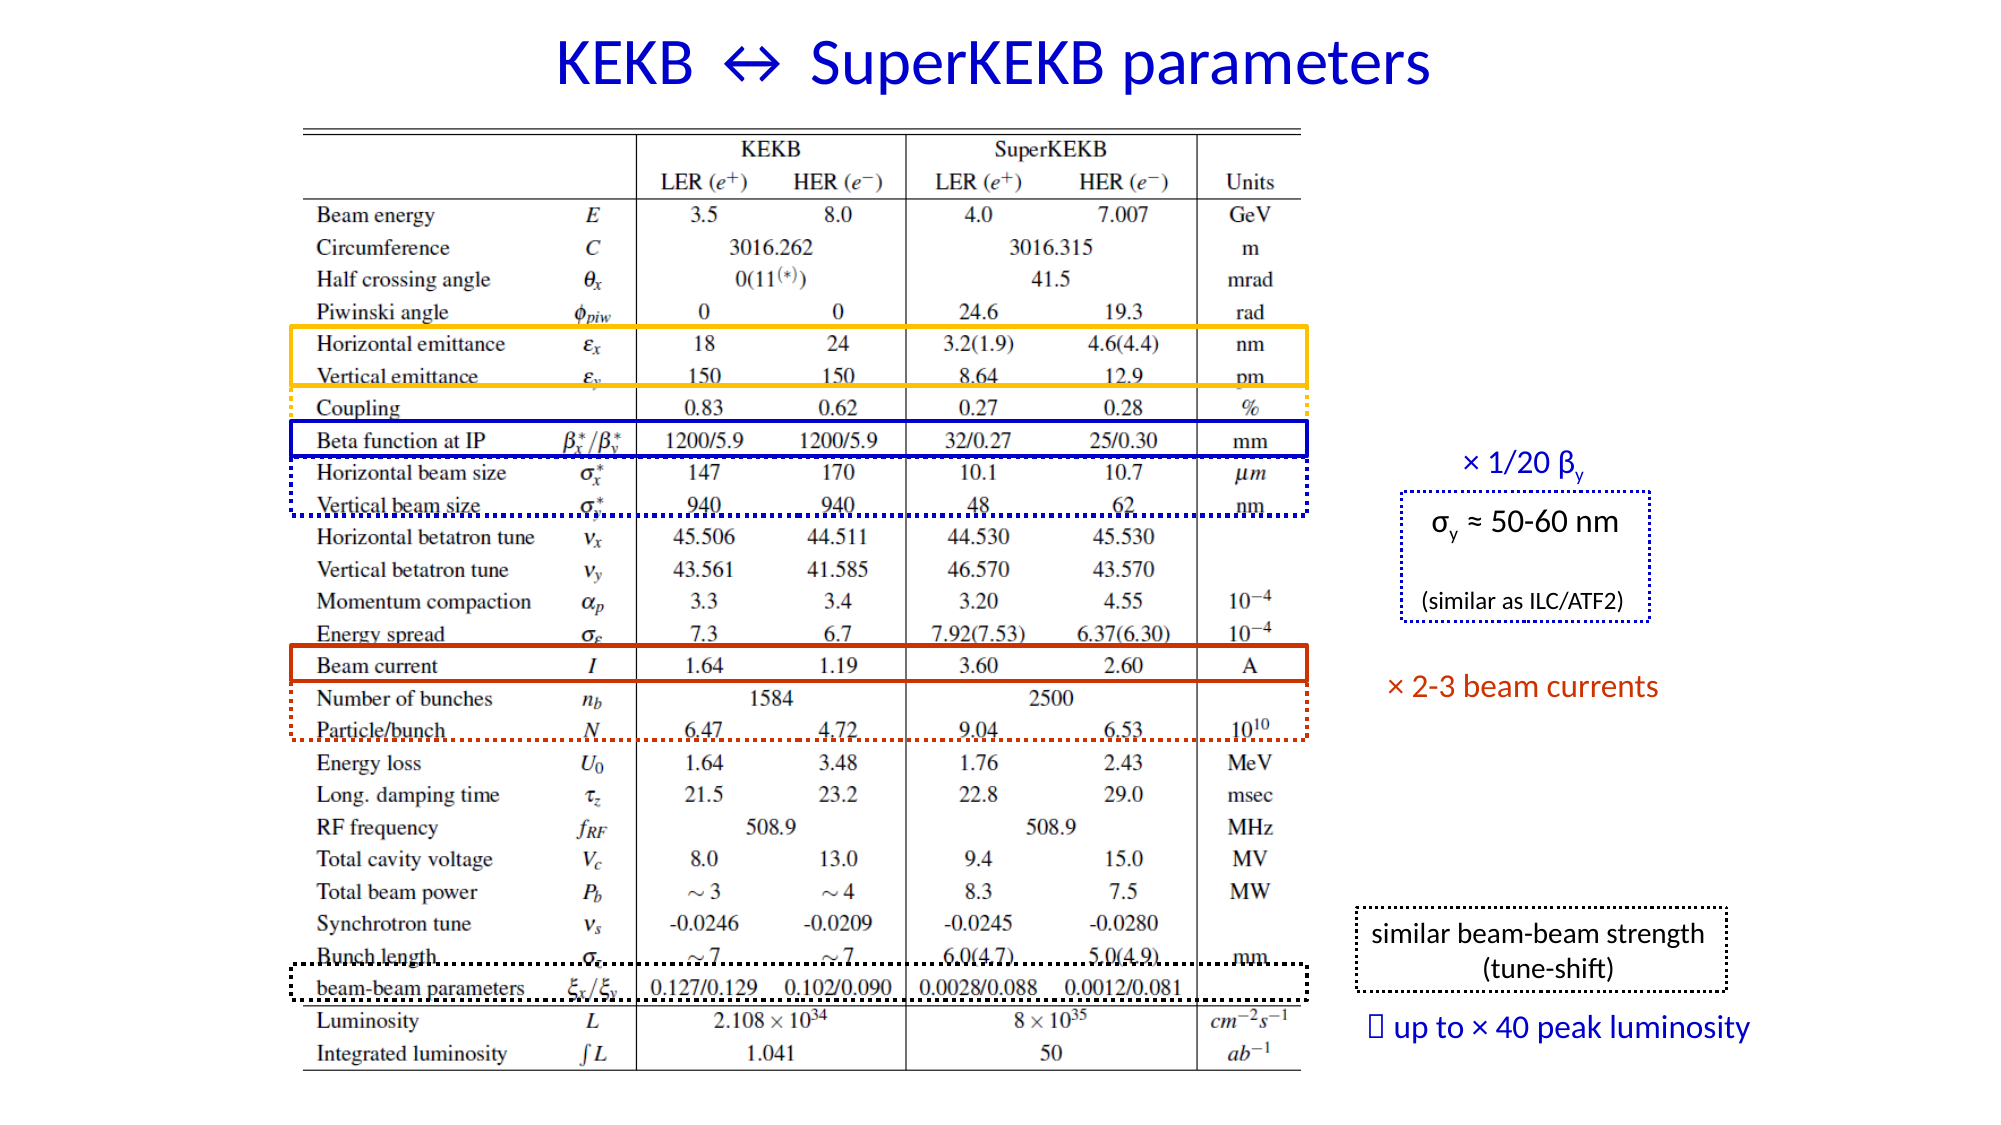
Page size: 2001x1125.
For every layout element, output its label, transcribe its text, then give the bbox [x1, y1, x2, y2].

text_box σy ≈ 50-60 nm (similar as ILC/ATF2) [1401, 491, 1650, 622]
text_box KEKB ↔ SuperKEKB parameters [267, 10, 1721, 106]
text_box  up to × 40 peak luminosity [1330, 998, 1791, 1053]
text_box [289, 383, 297, 419]
text_box [289, 962, 297, 1002]
picture [302, 125, 1302, 1071]
text_box [289, 419, 297, 457]
text_box × 1/20 βy [1389, 432, 1662, 493]
text_box × 2-3 beam currents [1366, 656, 1686, 712]
text_box [289, 679, 297, 742]
text_box similar beam-beam strength (tune-shift) [1356, 907, 1727, 992]
text_box [289, 643, 297, 682]
text_box [289, 324, 297, 388]
text_box [289, 454, 297, 518]
